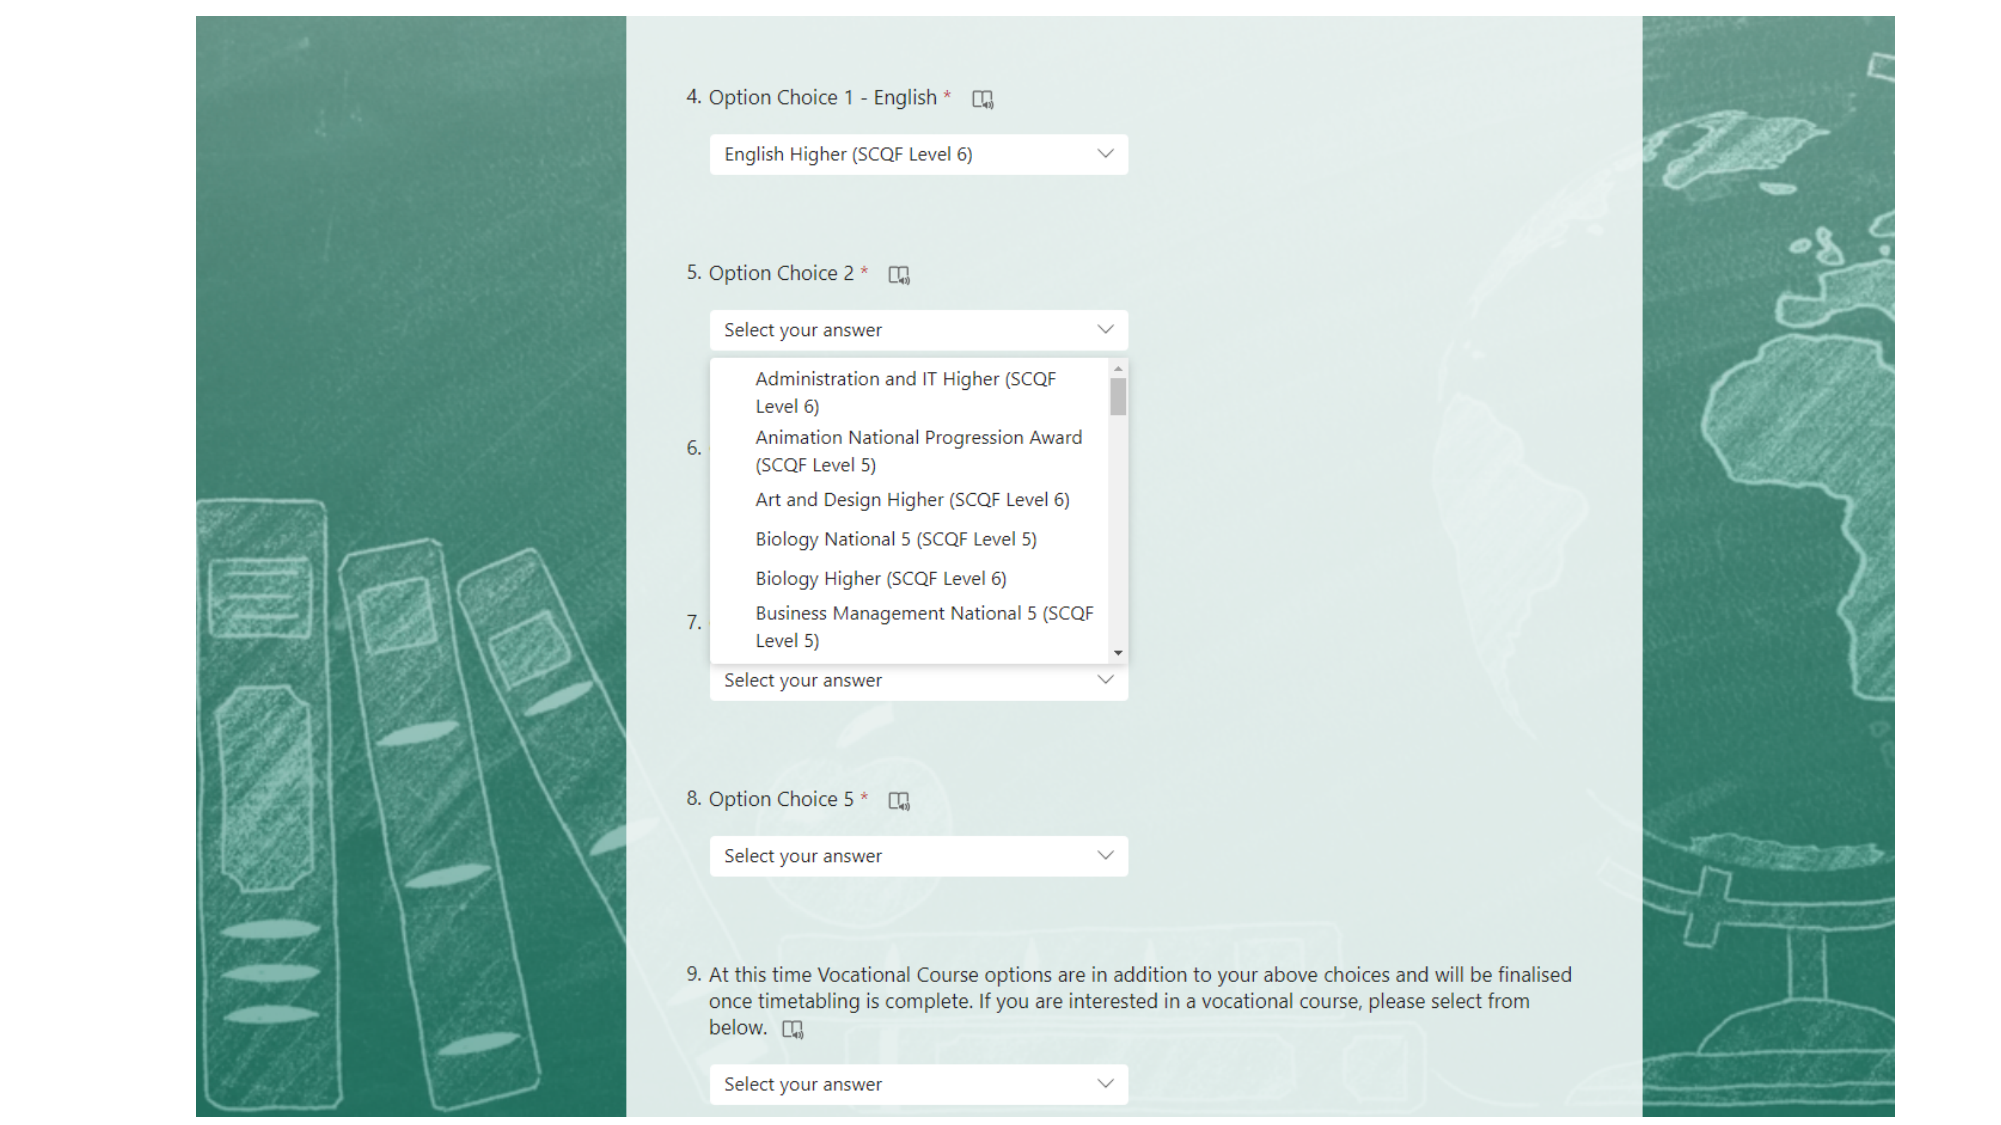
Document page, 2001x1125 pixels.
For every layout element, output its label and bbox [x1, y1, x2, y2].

picture [196, 16, 1895, 1117]
